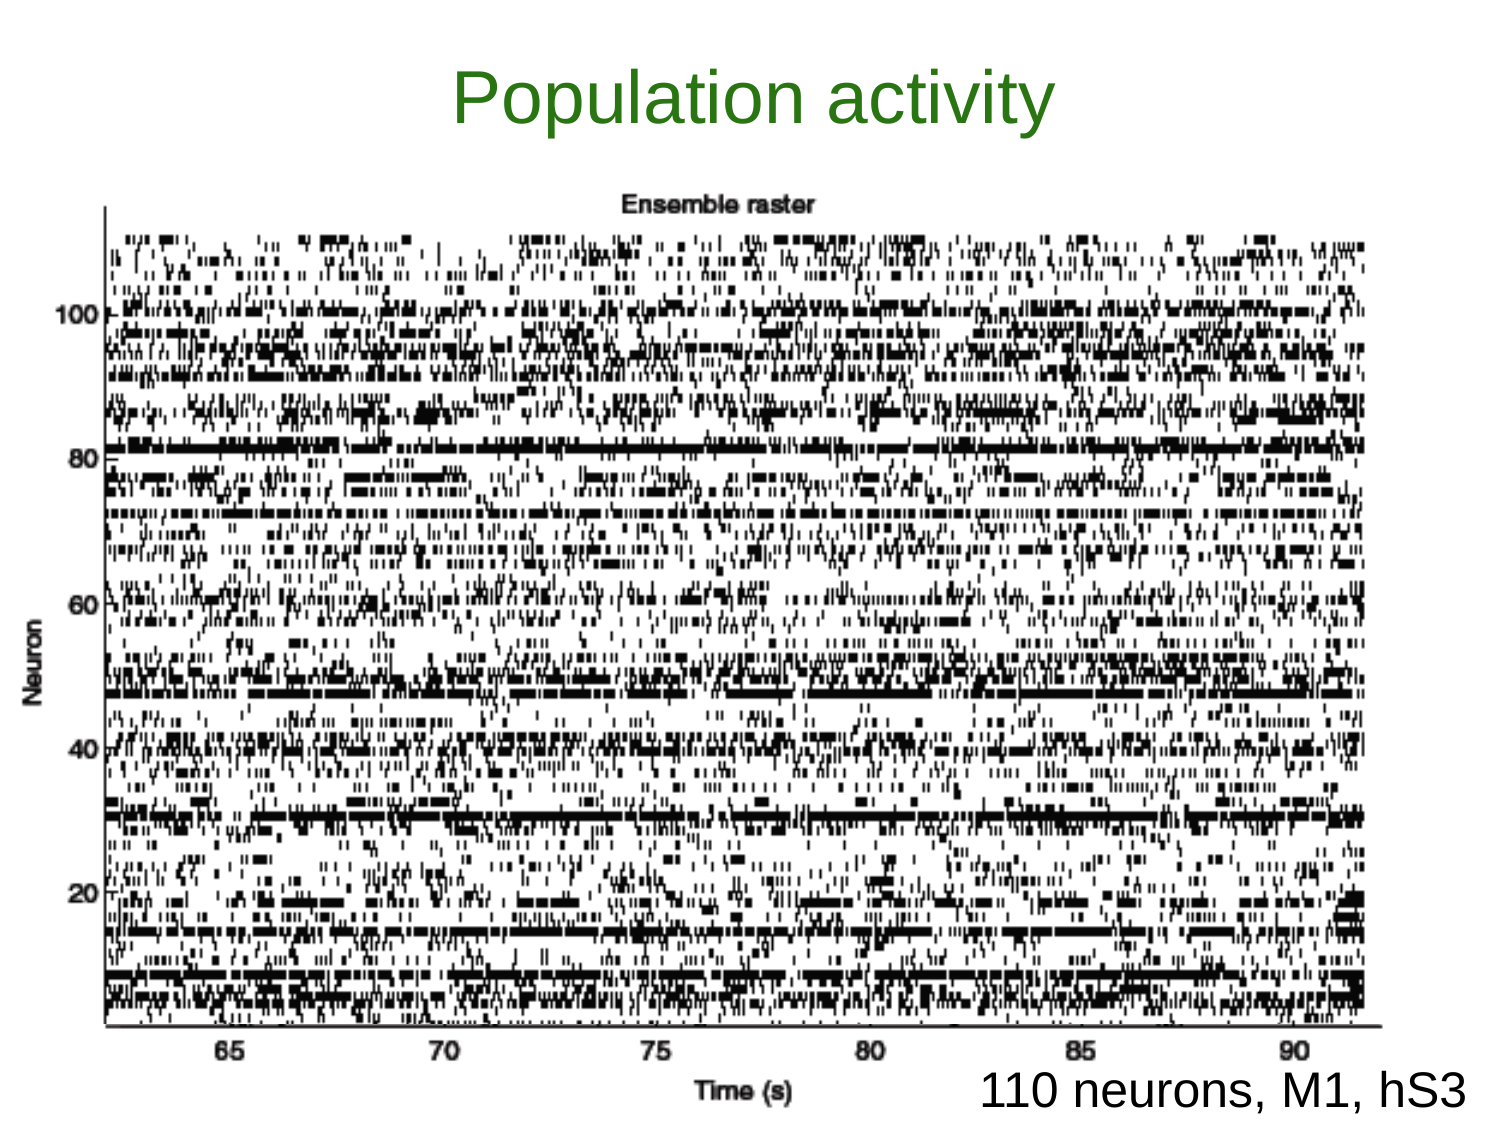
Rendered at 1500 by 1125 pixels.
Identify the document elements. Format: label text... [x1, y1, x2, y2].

picture [11, 190, 1497, 1113]
title Population activity [16, 0, 1492, 188]
text_box 110 neurons, M1, hS3 [964, 1049, 1483, 1125]
